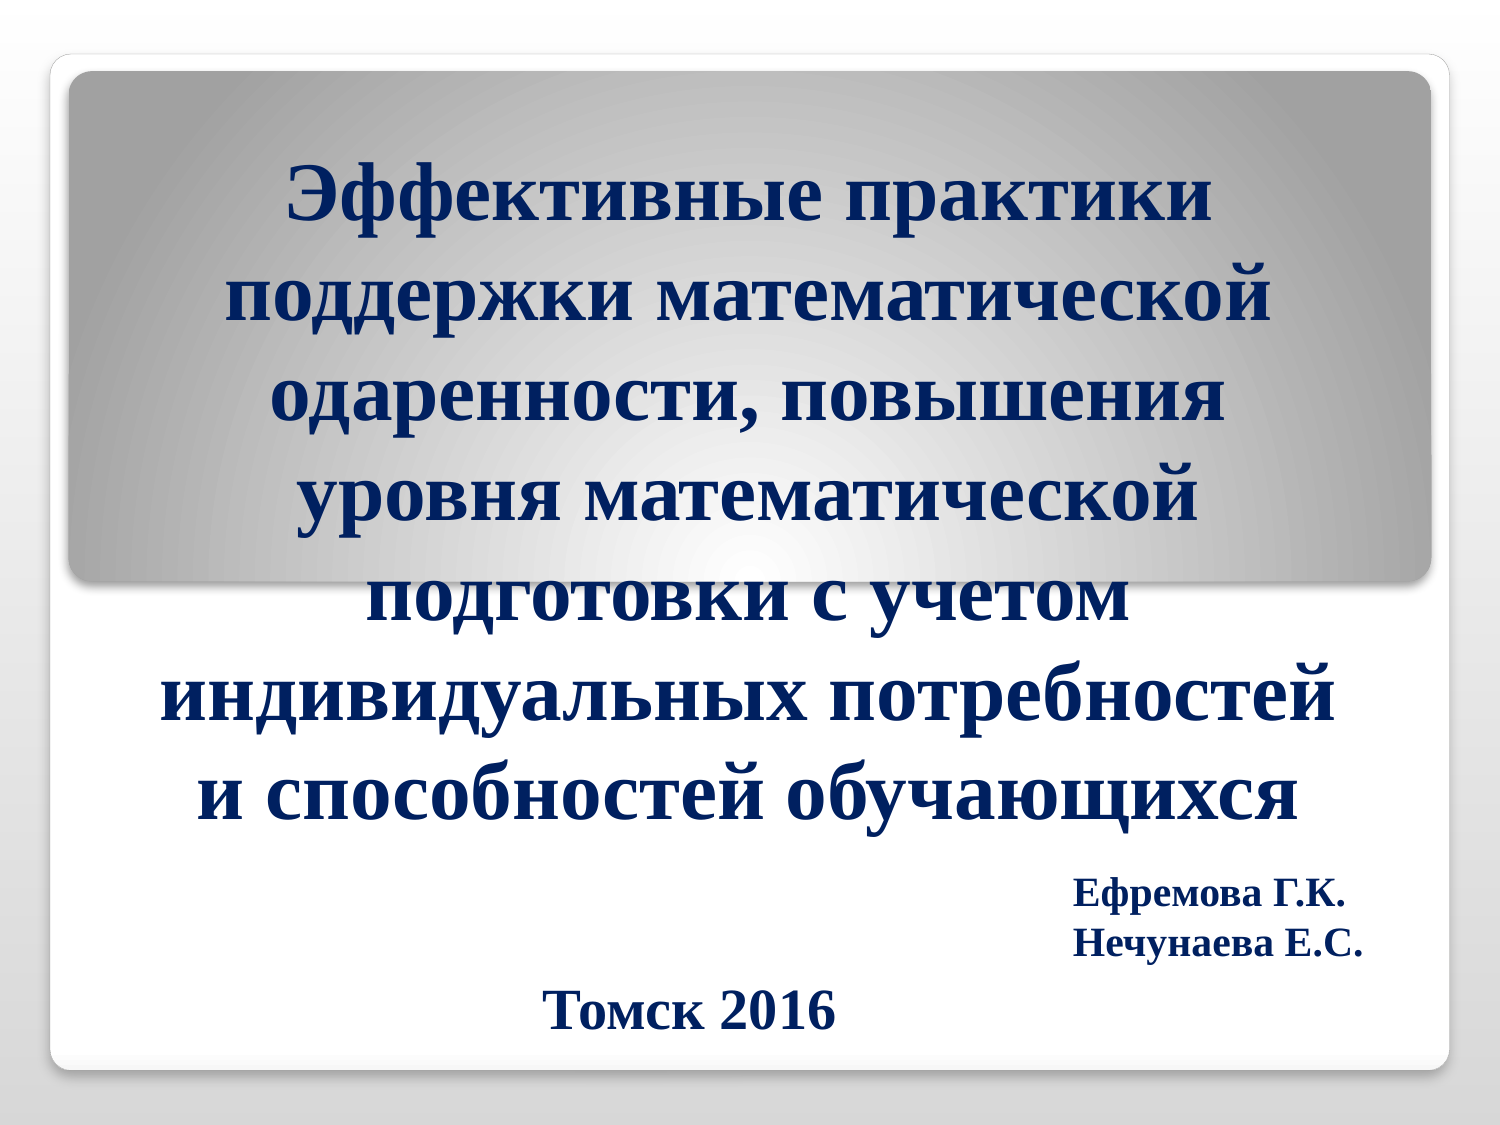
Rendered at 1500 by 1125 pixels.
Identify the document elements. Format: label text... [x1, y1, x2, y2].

text_box Томск 2016 [527, 964, 852, 1049]
text_box Ефремова Г.К. Нечунаева Е.С. [1058, 857, 1379, 973]
subtitle Эффективные практики поддержки математической одаренности, повышения уровня математической подготовки с учетом индивидуальных потребностей и способностей обучающихся [100, 137, 1376, 1000]
